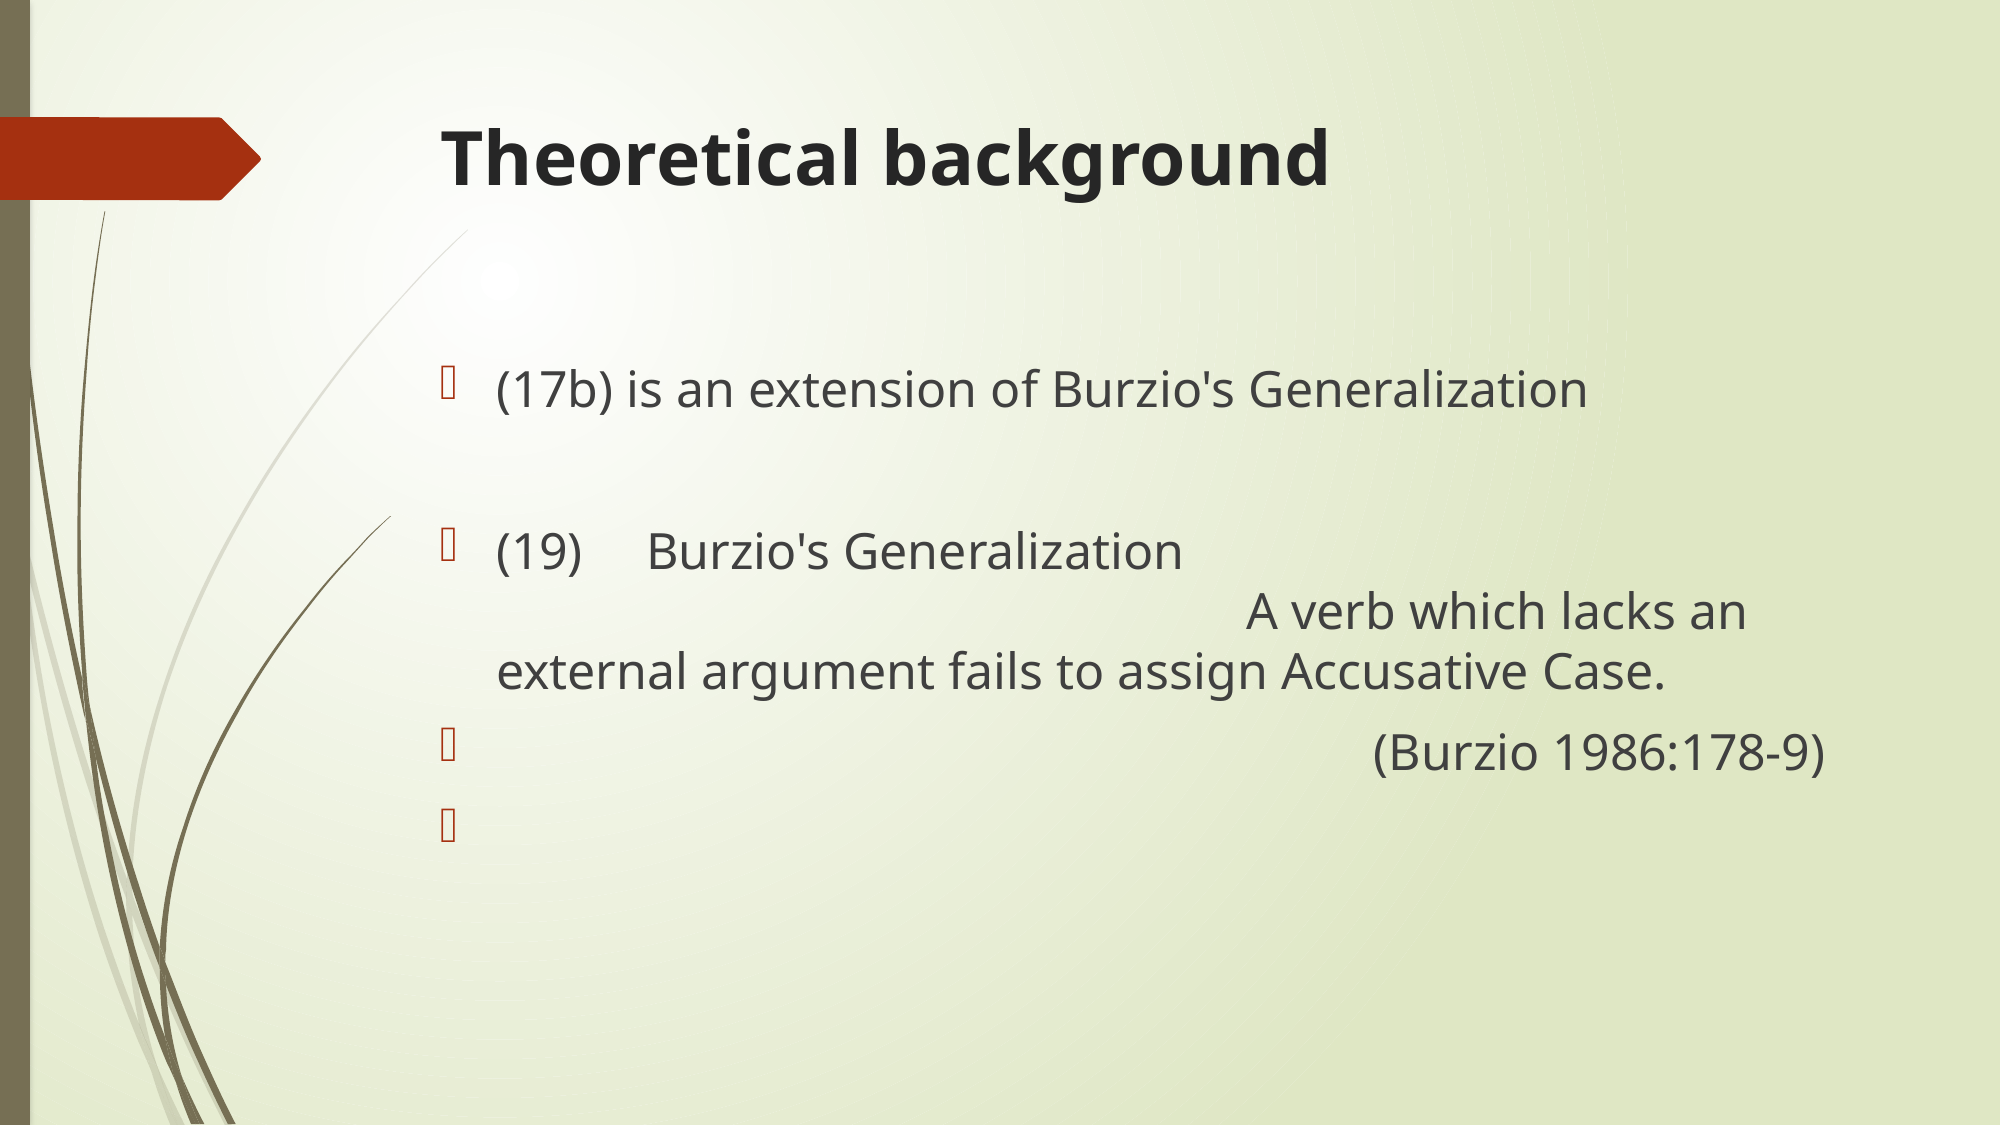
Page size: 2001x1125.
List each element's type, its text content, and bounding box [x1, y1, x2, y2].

list (17b) is an extension of Burzio's Generalization (19) Burzio's Generalization A verb which lacks an external argument fails to assign Accusative Case. (Burzio 1986:178-9) [424, 350, 1888, 970]
title Theoretical background [425, 102, 1888, 313]
